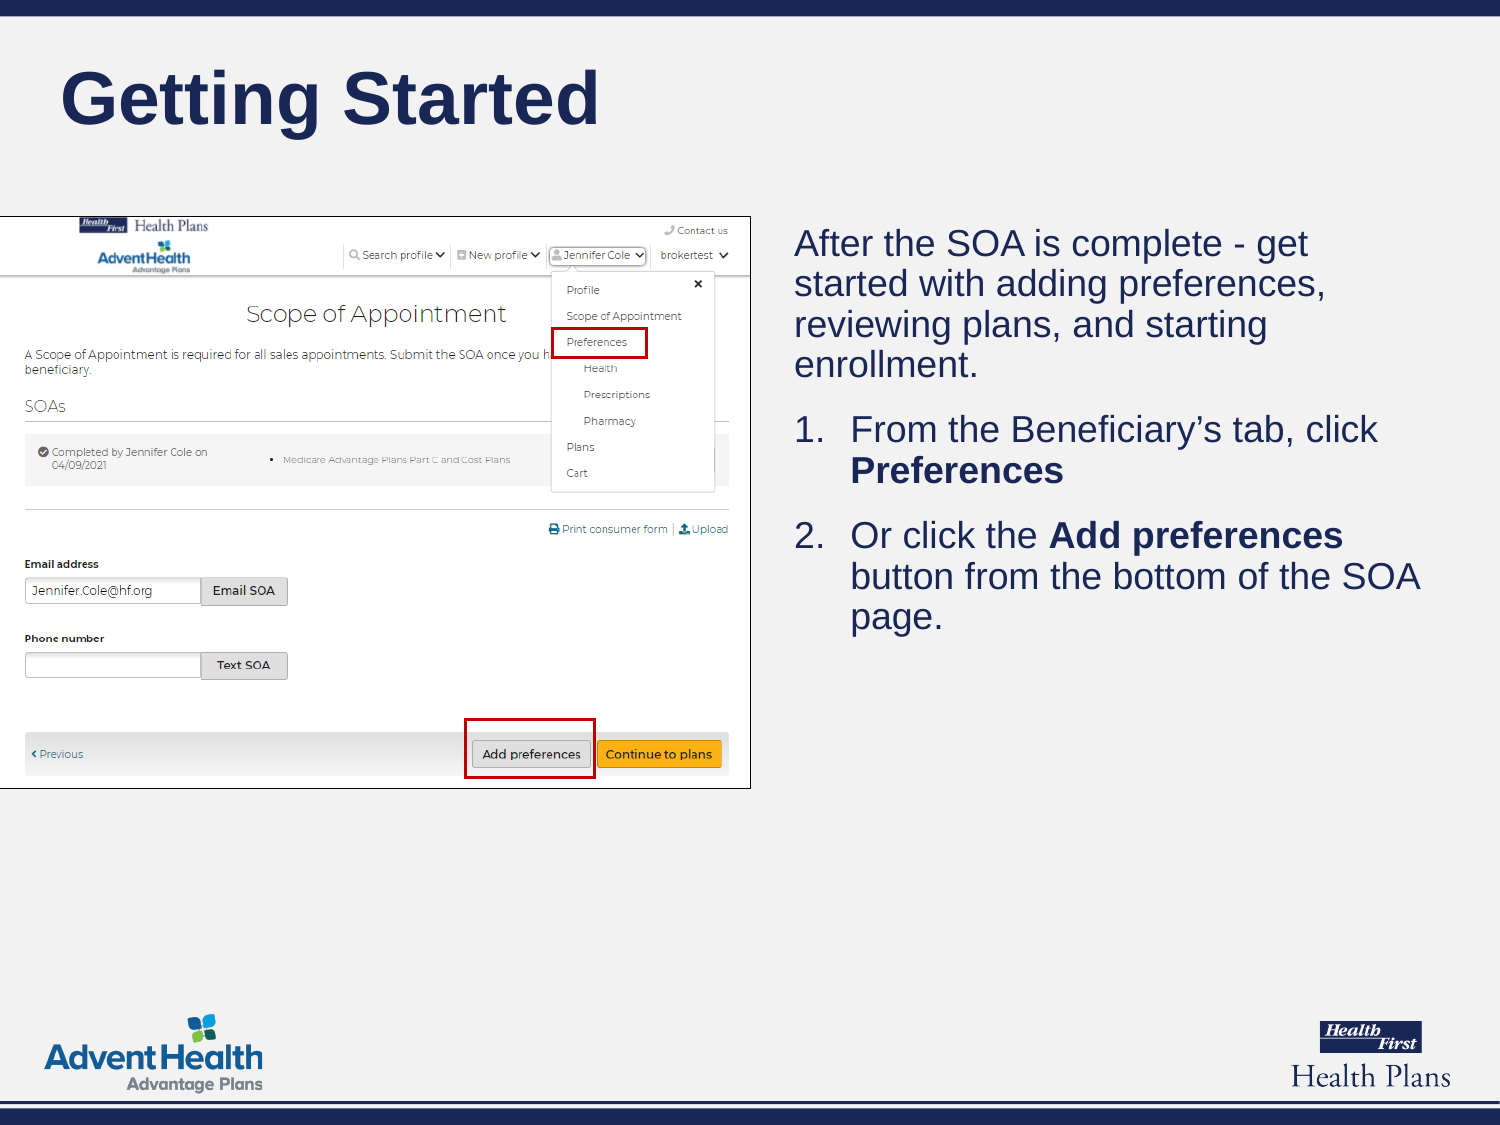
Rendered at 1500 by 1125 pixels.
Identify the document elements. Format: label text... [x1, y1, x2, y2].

list After the SOA is complete - get started with adding preferences, reviewing plans, and starting enrollment. From the Beneficiary’s tab, click Preferences Or click the Add preferences button from the bottom of the SOA page. [779, 216, 1445, 930]
title Getting Started [60, 60, 1440, 153]
picture [43, 1014, 263, 1094]
picture [0, 216, 750, 789]
picture [1291, 1021, 1450, 1087]
